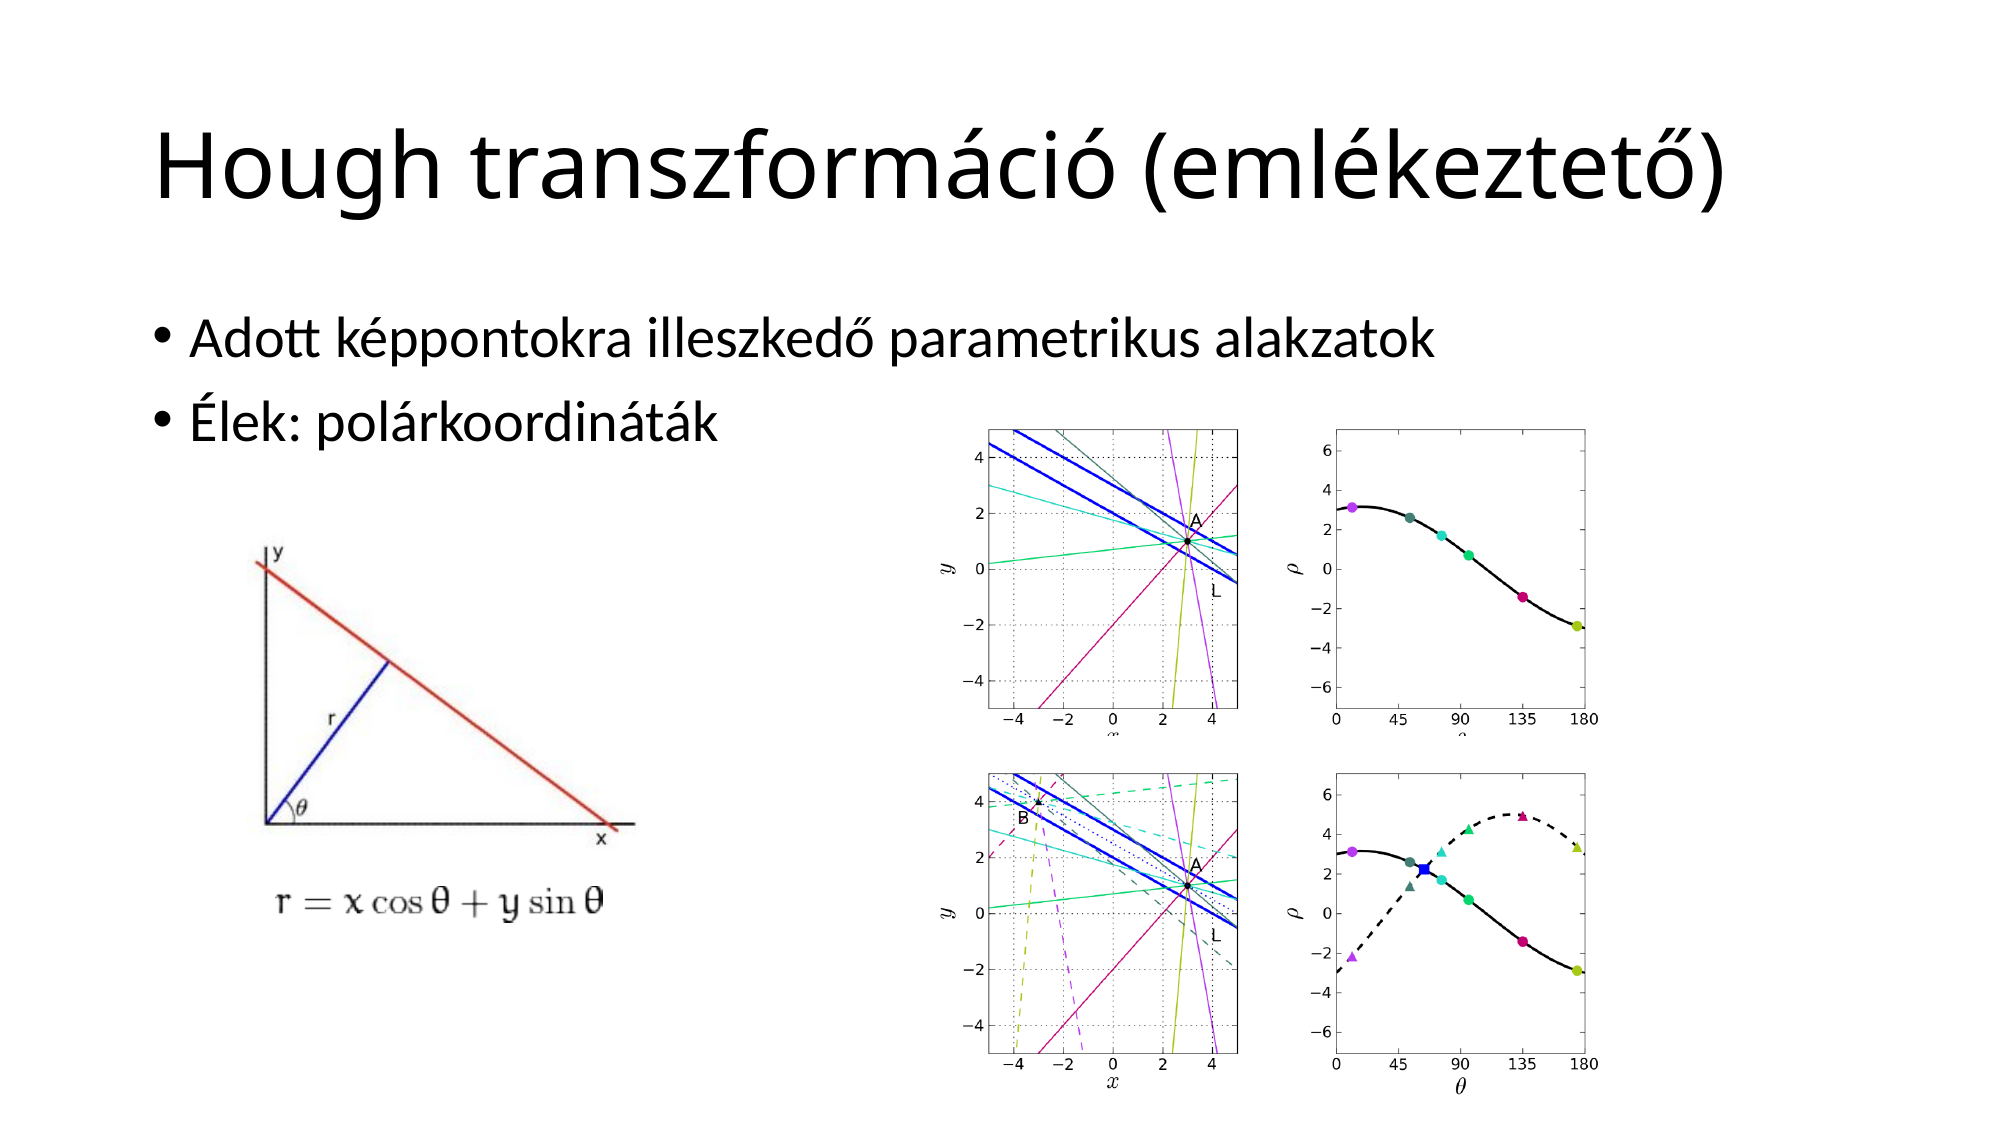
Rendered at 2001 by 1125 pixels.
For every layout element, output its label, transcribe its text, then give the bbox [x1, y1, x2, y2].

list Adott képpontokra illeszkedő parametrikus alakzatok Élek: polárkoordináták [137, 299, 1863, 1014]
picture [914, 392, 1659, 1109]
title Hough transzformáció (emlékeztető) [137, 59, 1863, 278]
picture [247, 535, 639, 851]
picture [275, 886, 603, 923]
